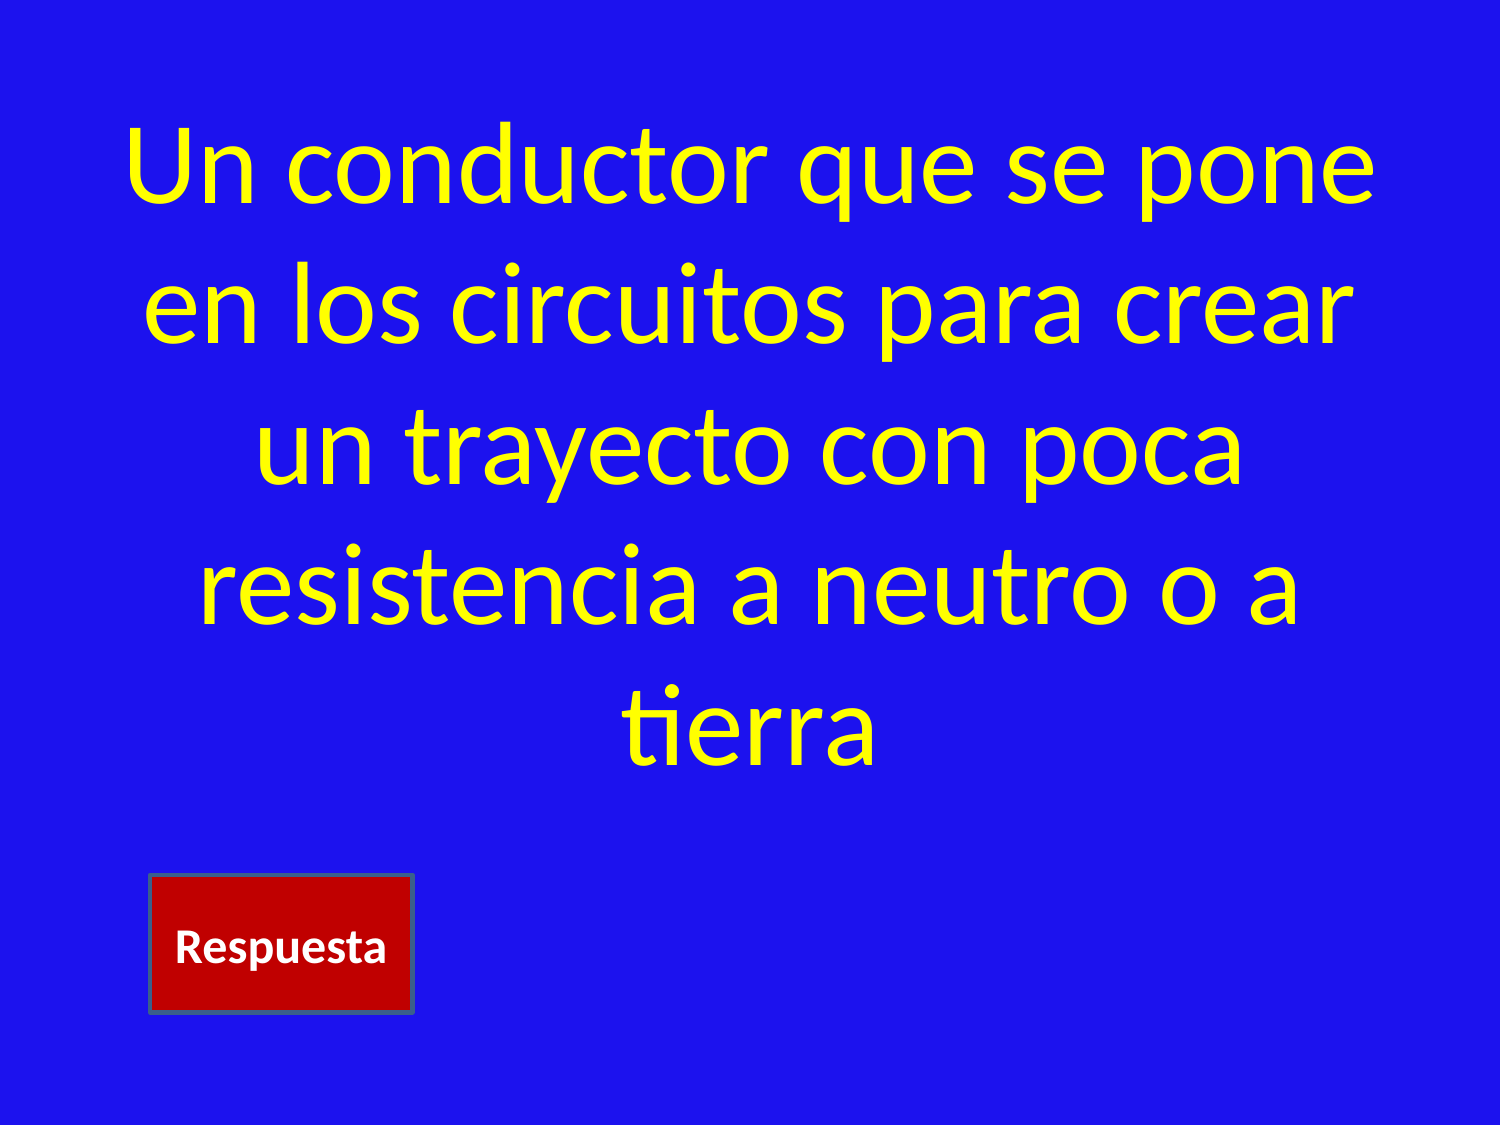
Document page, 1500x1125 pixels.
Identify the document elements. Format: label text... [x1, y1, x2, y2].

title Un conductor que se pone en los circuitos para crear un trayecto con poca resistencia a neutro o a tierra [75, 75, 1425, 800]
